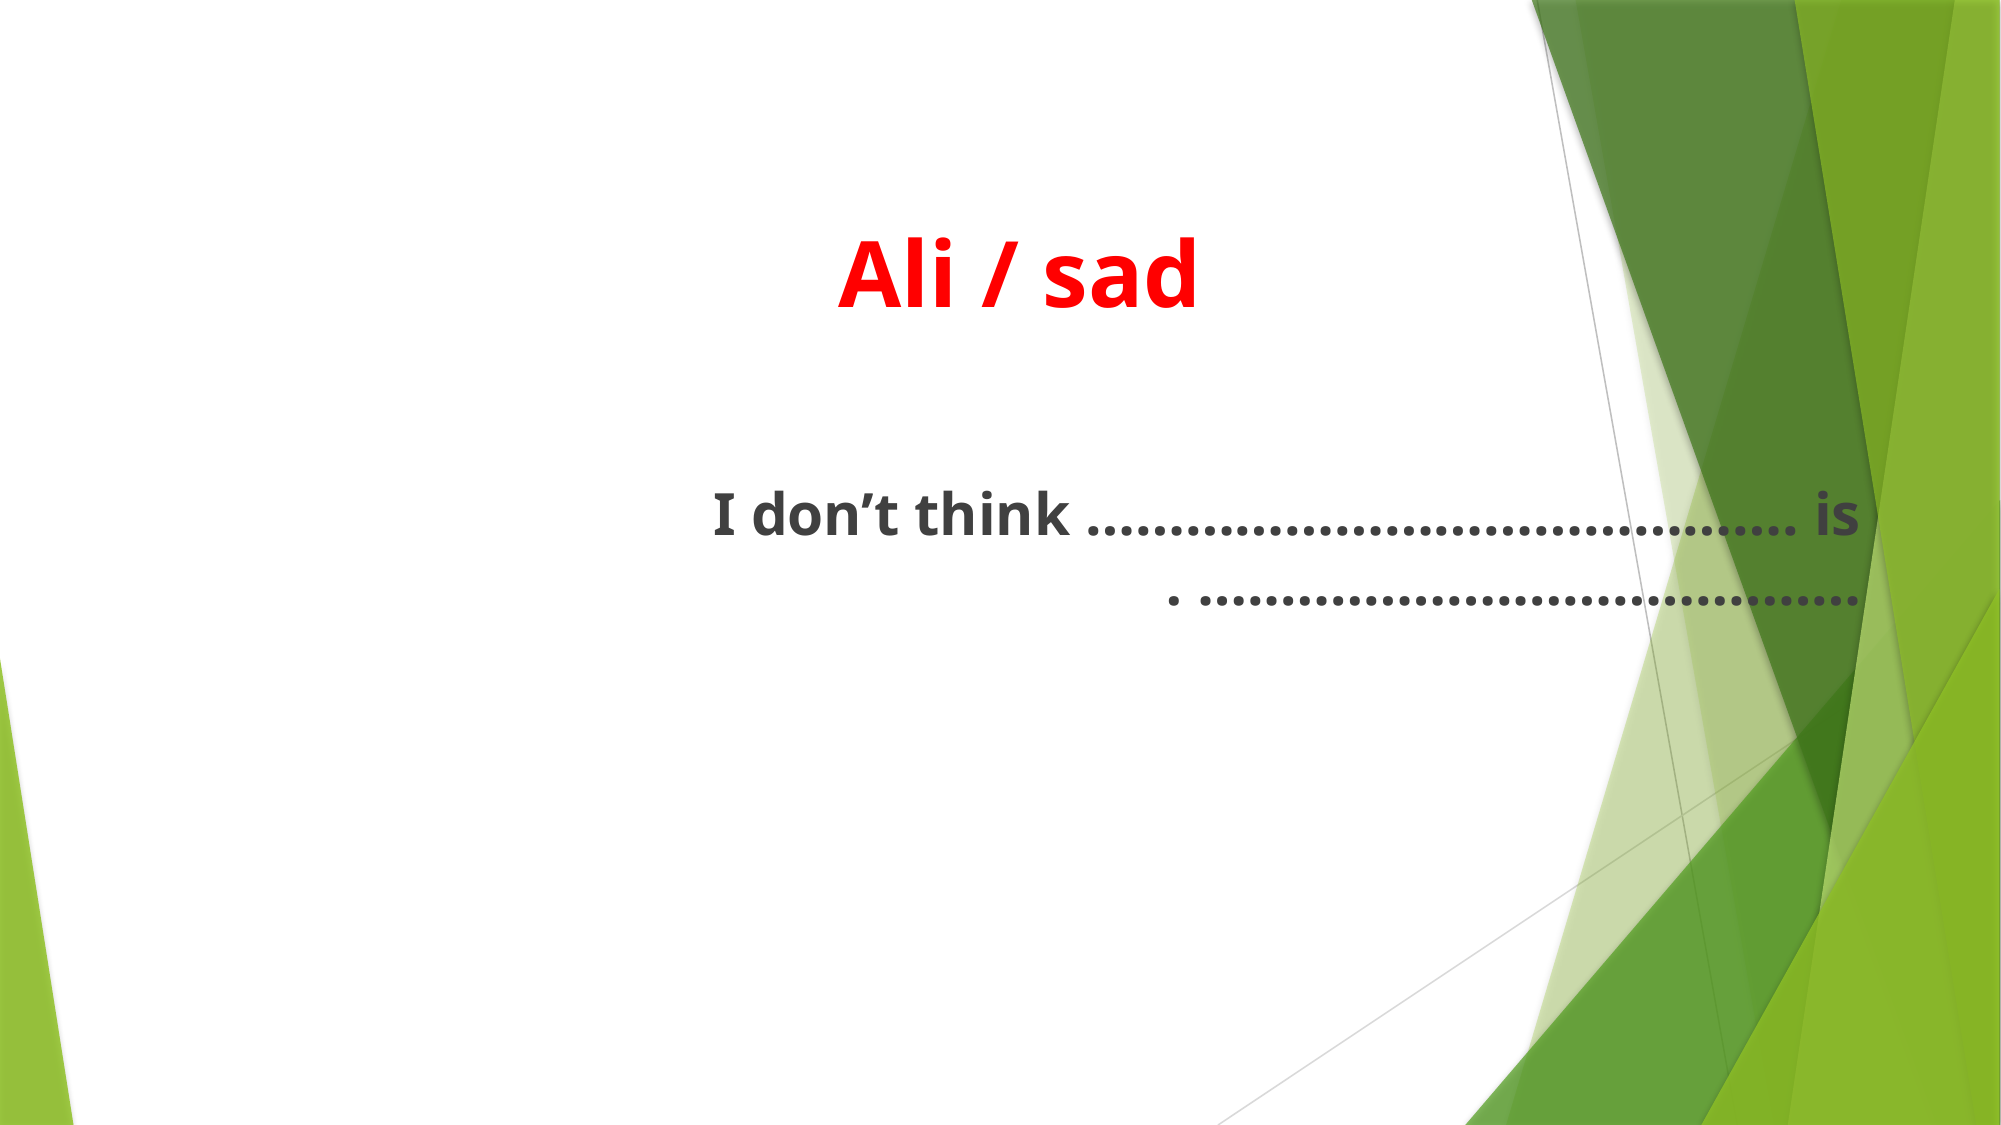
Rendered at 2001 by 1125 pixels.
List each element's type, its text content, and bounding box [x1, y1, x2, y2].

list Ali / sad I don’t think ……………………………………. is …………………………………. . [164, 208, 1876, 845]
